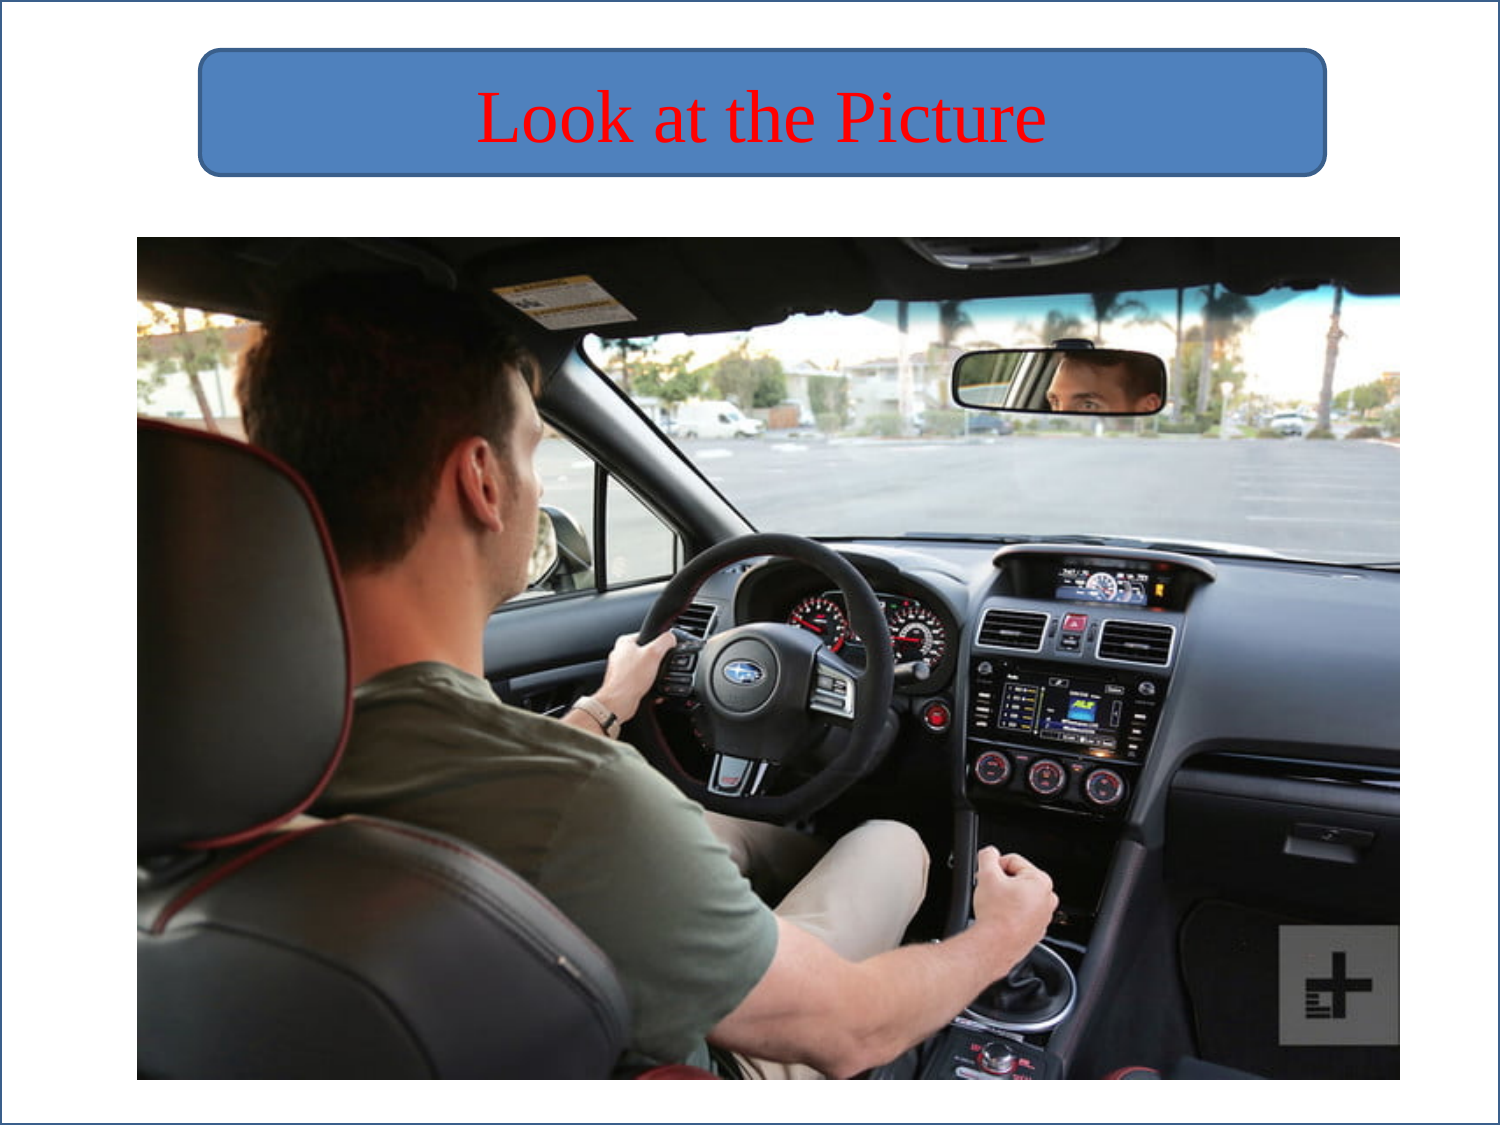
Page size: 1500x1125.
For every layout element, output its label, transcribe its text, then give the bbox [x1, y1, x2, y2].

text_box [0, 0, 1500, 1125]
picture [137, 237, 1401, 1080]
text_box Look at the Picture [197, 47, 1328, 178]
